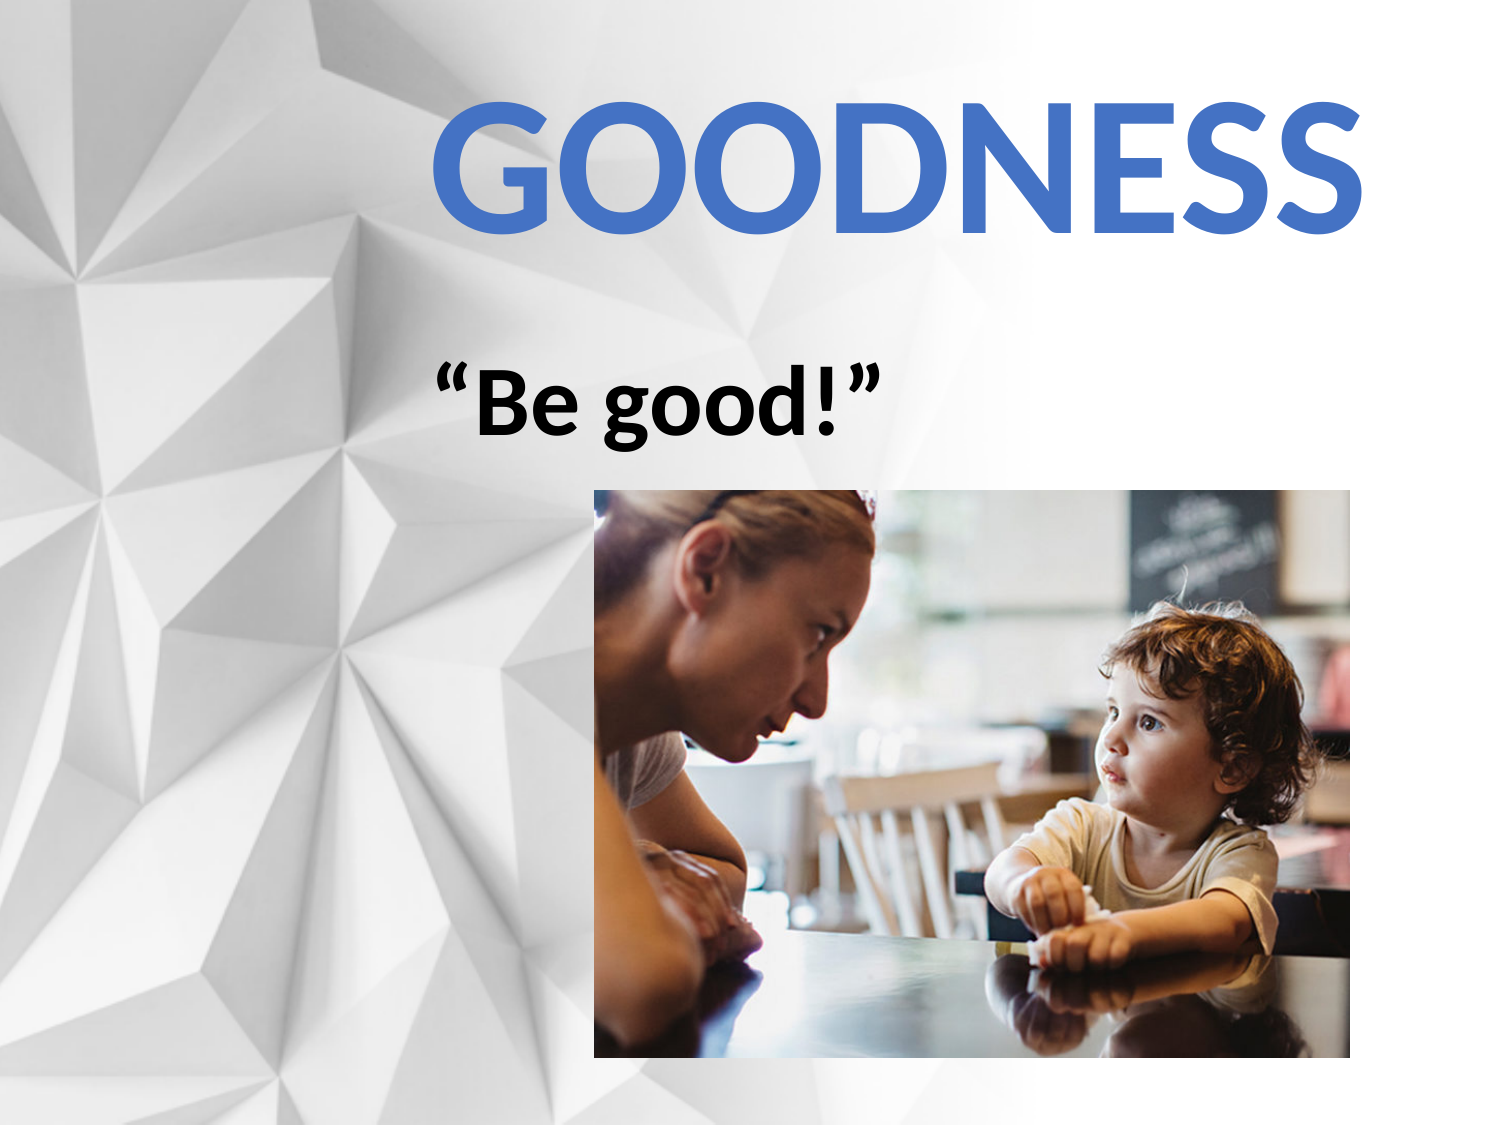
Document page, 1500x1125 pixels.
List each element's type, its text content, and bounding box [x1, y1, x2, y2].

list “Be good!” [415, 342, 1408, 1061]
picture [0, 0, 1500, 1125]
title Goodness [413, 59, 1397, 278]
